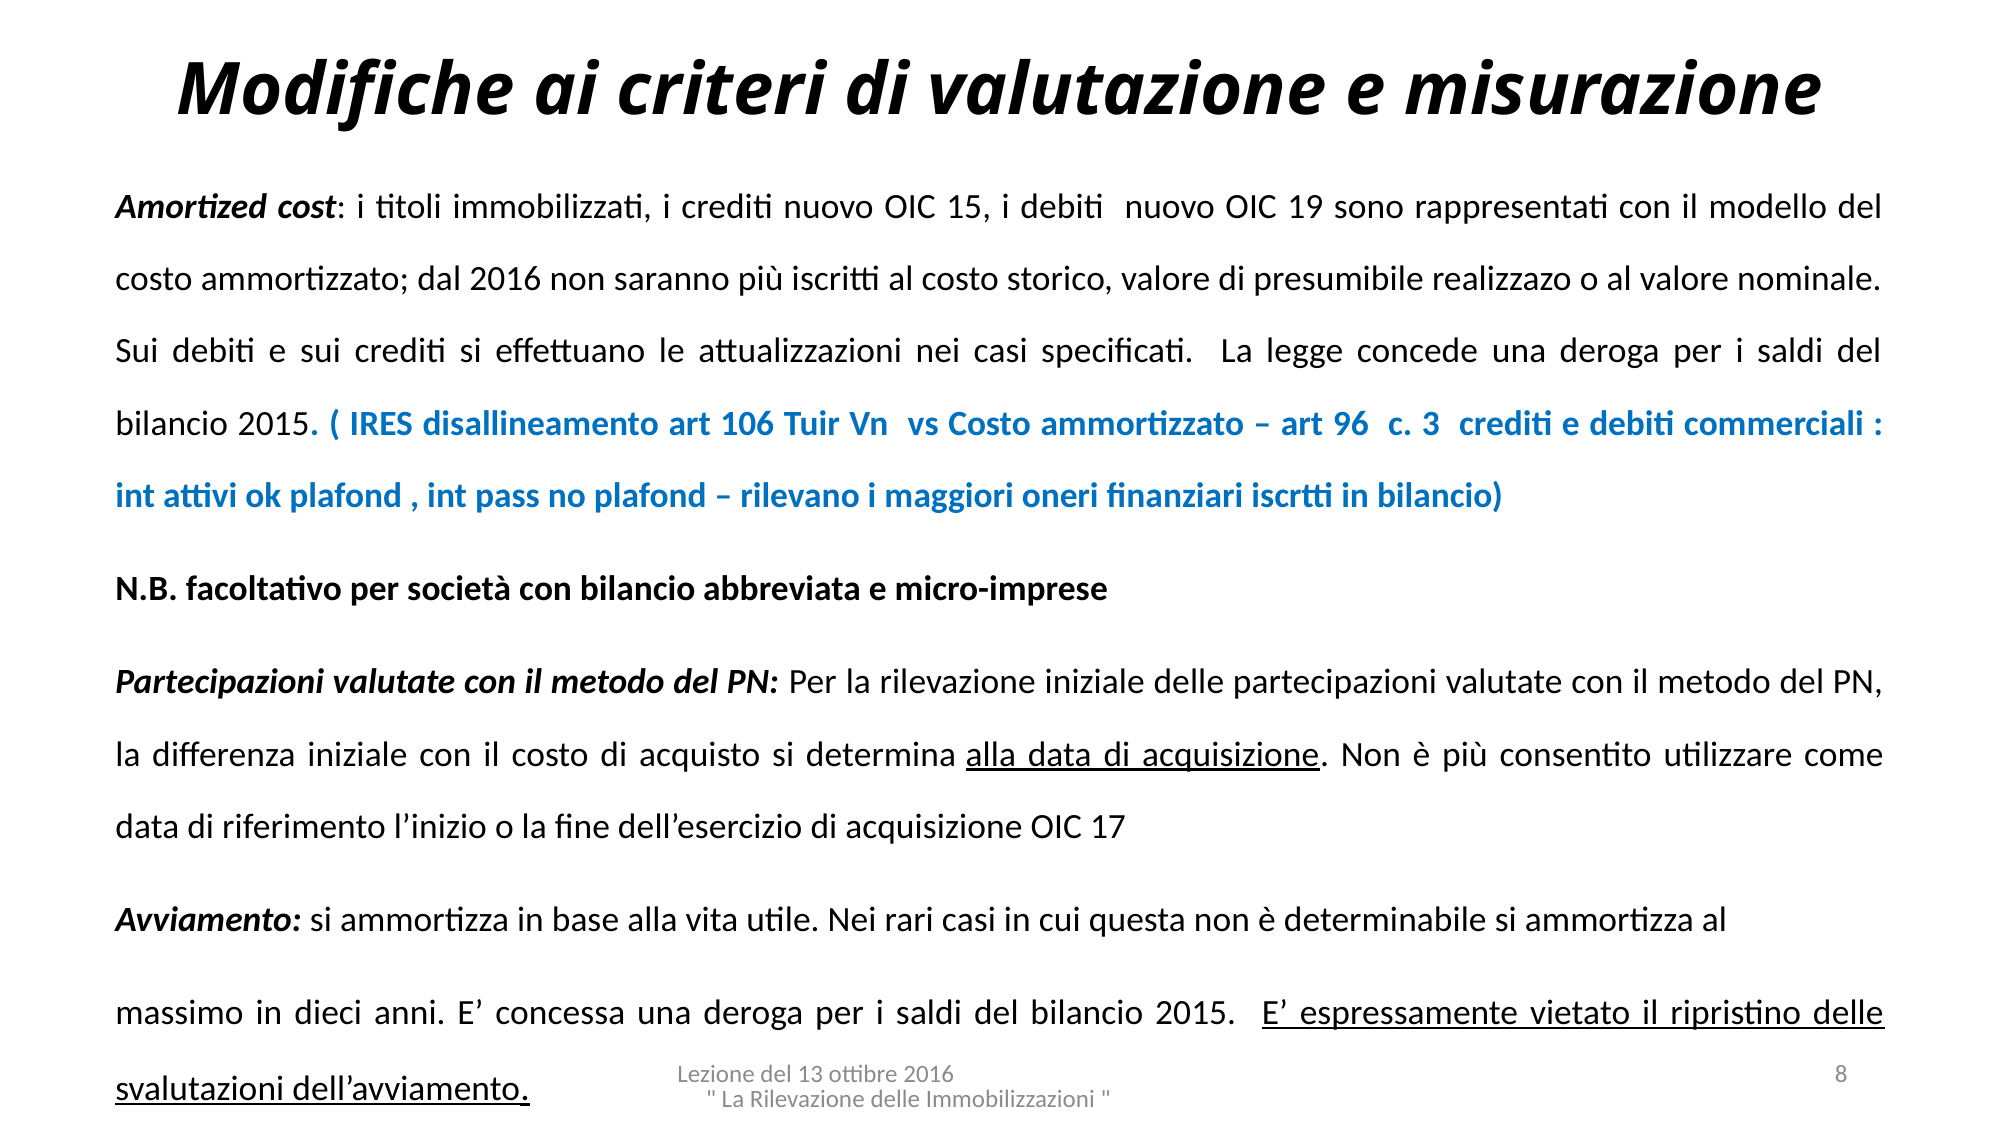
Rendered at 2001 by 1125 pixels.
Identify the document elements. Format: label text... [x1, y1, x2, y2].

slide_number 8 [1412, 1042, 1863, 1103]
list Amortized cost: i titoli immobilizzati, i crediti nuovo OIC 15, i debiti nuovo OIC 19 sono rappresentati con il modello del costo ammortizzato; dal 2016 non saranno più iscritti al costo storico, valore di presumibile realizzazo o al valore nominale. Sui debiti e sui crediti si effettuano le attualizzazioni nei casi specificati. La legge concede una deroga per i saldi del bilancio 2015. ( IRES disallineamento art 106 Tuir Vn vs Costo ammortizzato – art 96 c. 3 crediti e debiti commerciali : int attivi ok plafond , int pass no plafond – rilevano i maggiori oneri finanziari iscrtti in bilancio) N.B. facoltativo per società con bilancio abbreviata e micro-imprese Partecipazioni valutate con il metodo del PN: Per la rilevazione iniziale delle partecipazioni valutate con il metodo del PN, la differenza iniziale con il costo di acquisto si determina alla data di acquisizione. Non è più consentito utilizzare come data di riferimento l’inizio o la fine dell’esercizio di acquisizione OIC 17 Avviamento: si ammortizza in base alla vita utile. Nei rari casi in cui questa non è determinabile si ammortizza al massimo in dieci anni. E’ concessa una deroga per i saldi del bilancio 2015. E’ espressamente vietato il ripristino delle svalutazioni dell’avviamento. [100, 145, 1900, 1020]
footer Lezione del 13 ottibre 2016 " La Rilevazione delle Immobilizzazioni " [662, 1042, 1338, 1103]
title Modifiche ai criteri di valutazione e misurazione [137, 9, 1863, 145]
